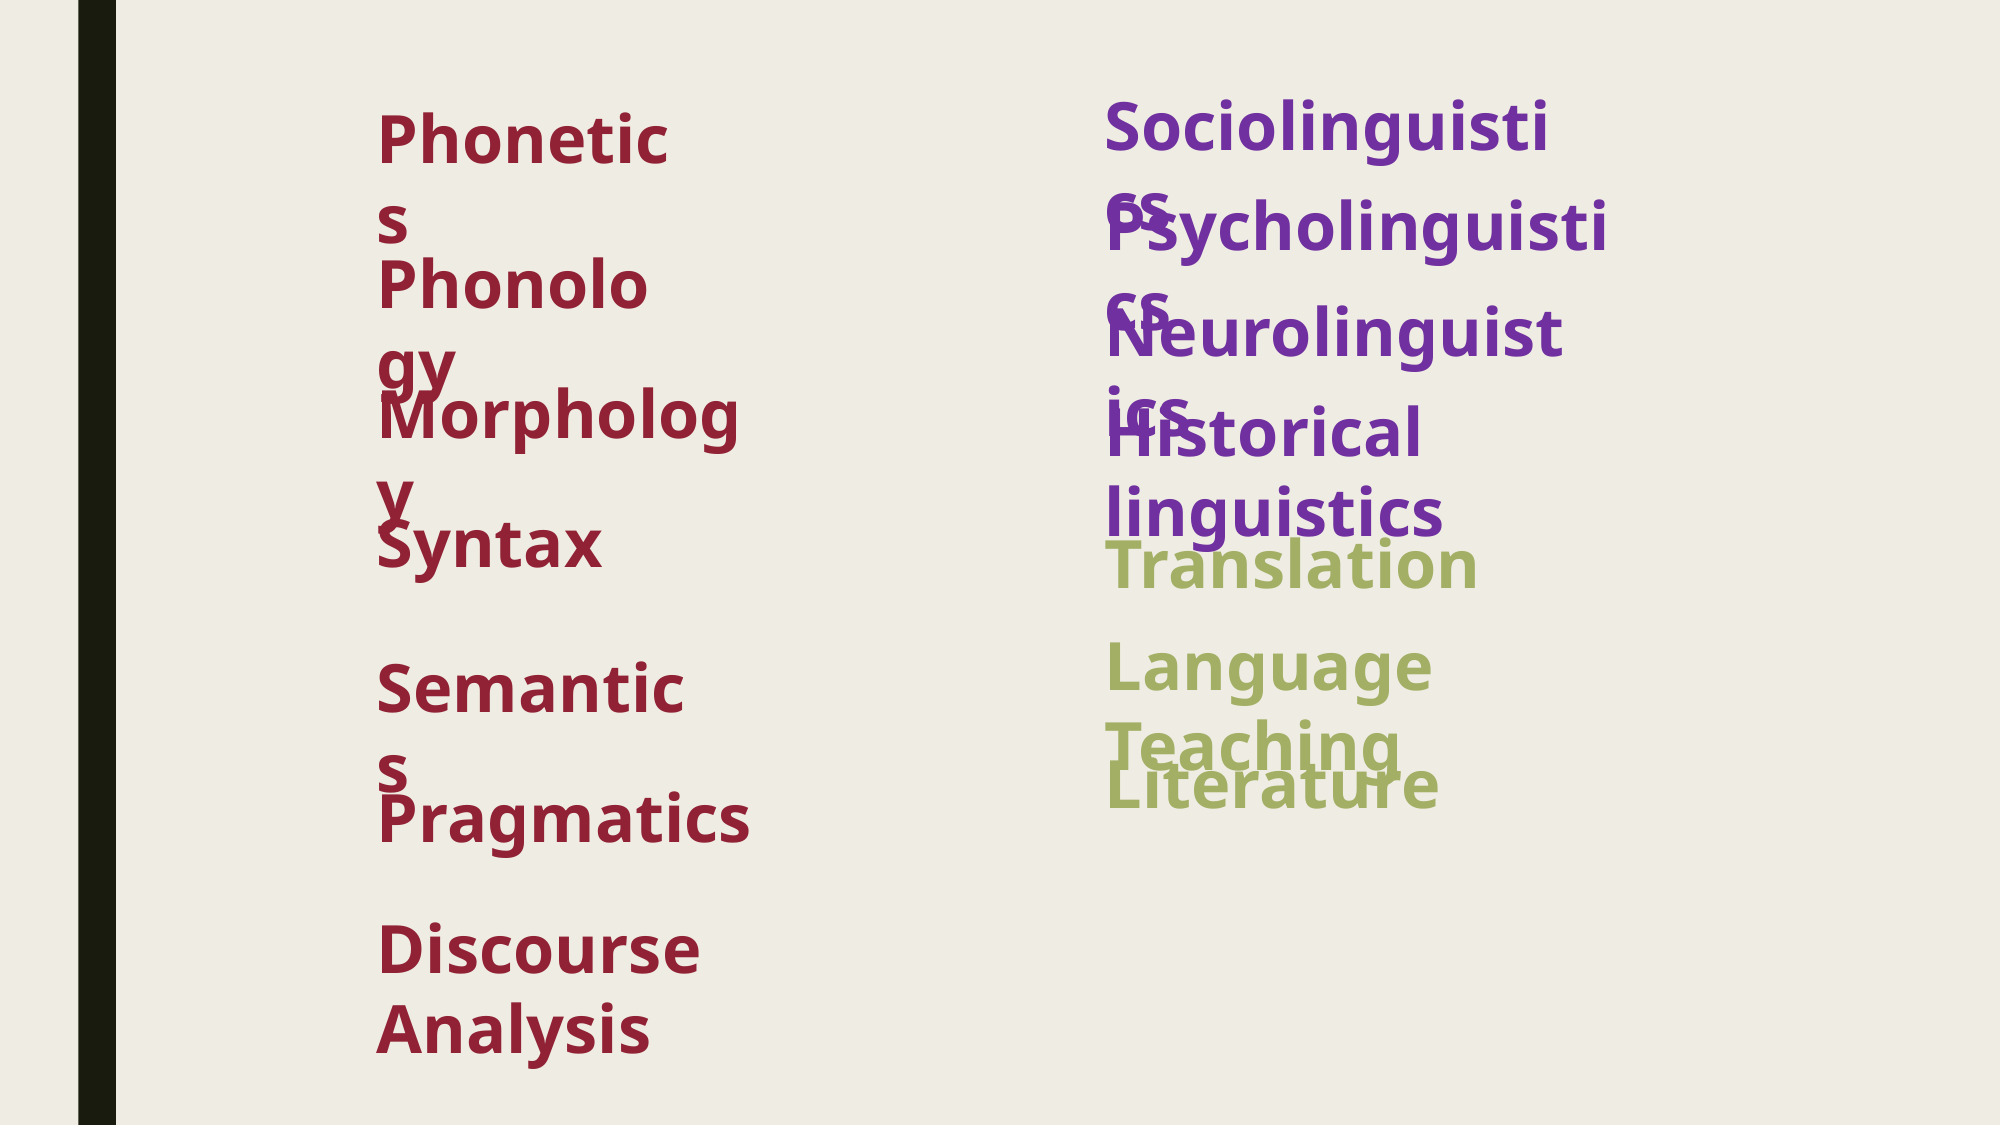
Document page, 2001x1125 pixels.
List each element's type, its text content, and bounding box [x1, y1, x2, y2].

text_box Semantics [361, 638, 733, 768]
text_box Psycholinguistics [1089, 176, 1639, 352]
text_box Historical linguistics [1089, 382, 1762, 557]
text_box Morphology [361, 364, 772, 539]
text_box Literature [1089, 734, 1522, 829]
text_box Neurolinguistics [1089, 282, 1587, 382]
text_box Phonetics [361, 89, 695, 234]
text_box Language Teaching [1089, 616, 1730, 791]
text_box Sociolinguistics [1089, 76, 1587, 252]
text_box Translation [1089, 557, 1587, 610]
text_box Discourse Analysis [361, 899, 930, 1075]
text_box Phonology [361, 234, 695, 364]
text_box Pragmatics [361, 768, 772, 863]
text_box Syntax [361, 493, 627, 589]
